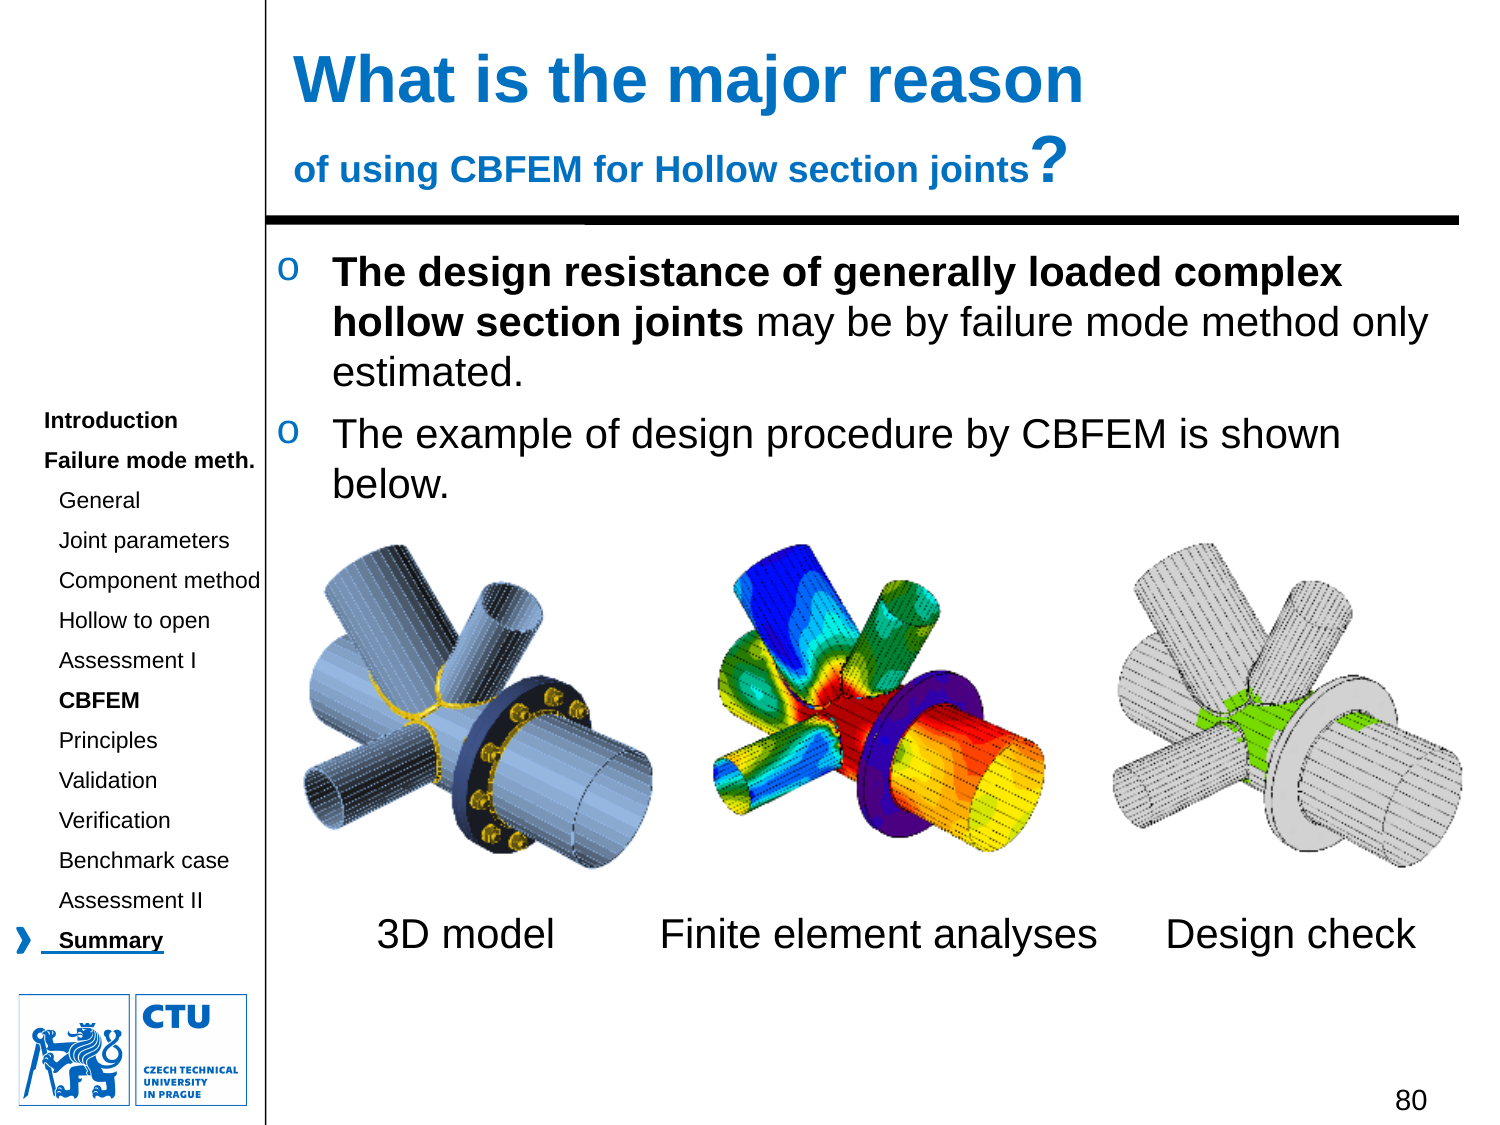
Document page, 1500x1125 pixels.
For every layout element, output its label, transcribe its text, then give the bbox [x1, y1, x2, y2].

text_box Finite element analyses [644, 899, 1114, 965]
text_box Design check [1150, 904, 1432, 965]
text_box The design resistance of generally loaded complex hollow section joints may be by failure mode method only estimated. The example of design procedure by CBFEM is shown below. [261, 237, 1476, 515]
text_box 3D model [361, 899, 571, 965]
title What is the major reason of using CBFEM for Hollow section joints? [278, 39, 1492, 192]
picture [18, 994, 247, 1106]
picture [686, 529, 1072, 875]
picture [1093, 528, 1478, 896]
picture [288, 528, 673, 890]
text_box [17, 928, 165, 953]
